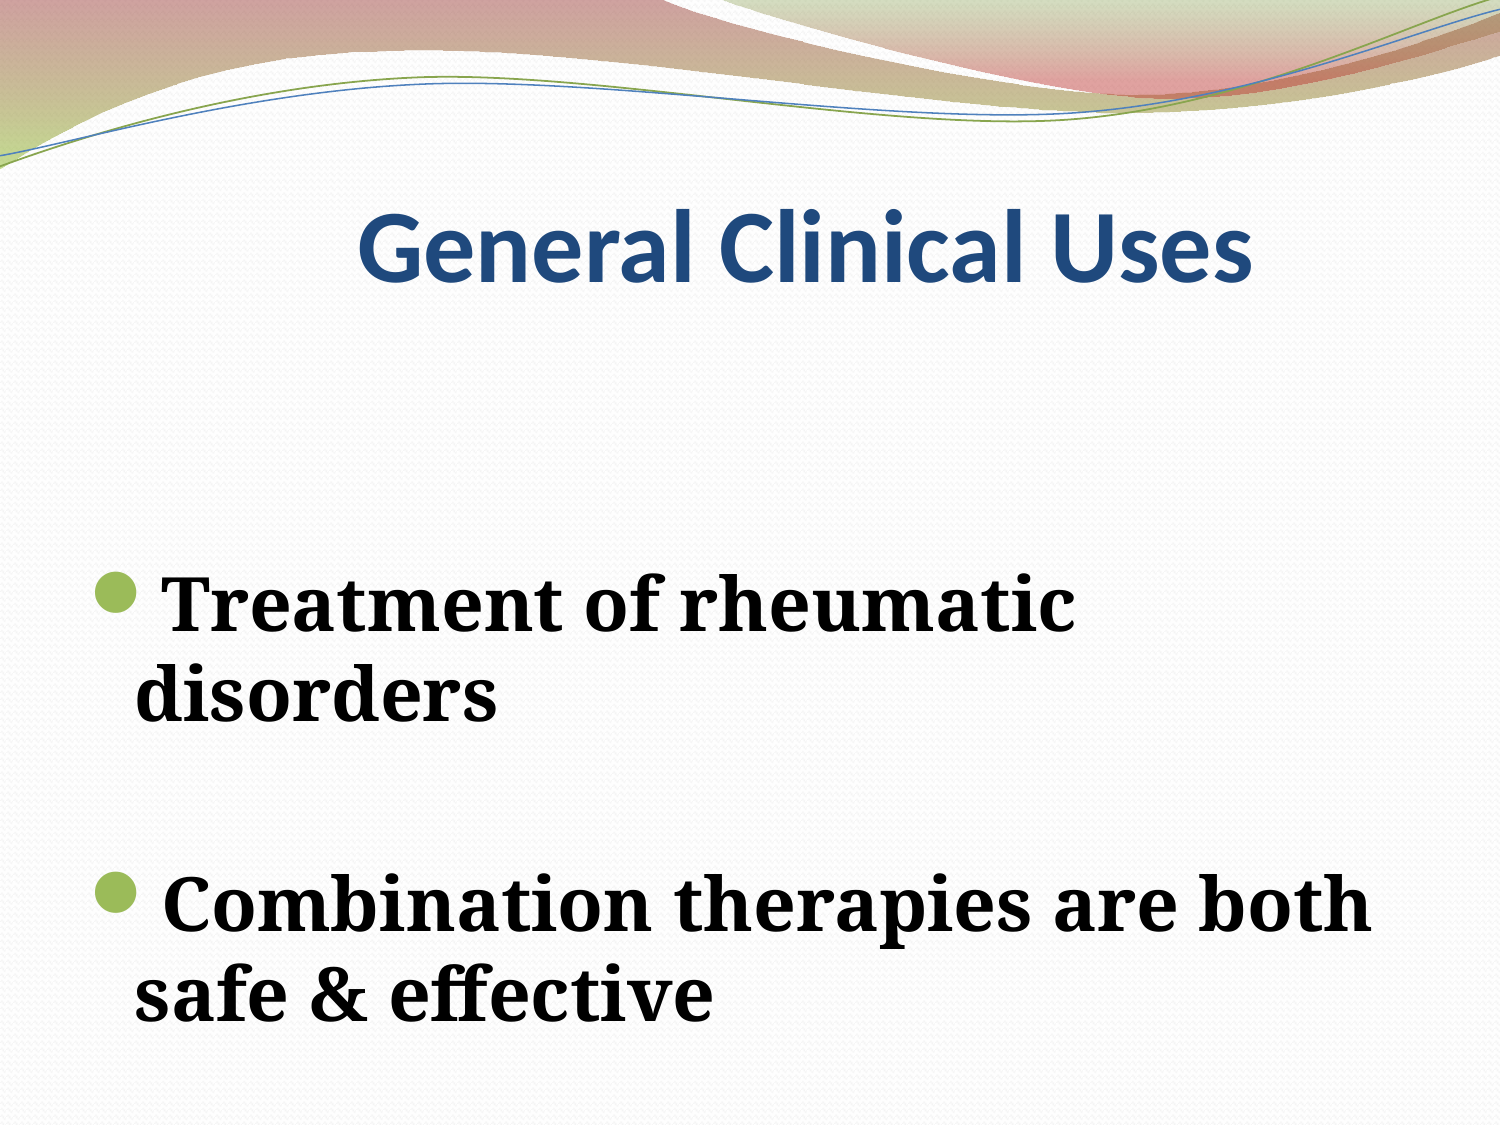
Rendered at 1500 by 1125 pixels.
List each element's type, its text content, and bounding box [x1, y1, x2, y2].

title General Clinical Uses [75, 115, 1425, 303]
list Treatment of rheumatic disorders Combination therapies are both safe & effective [75, 317, 1425, 1038]
